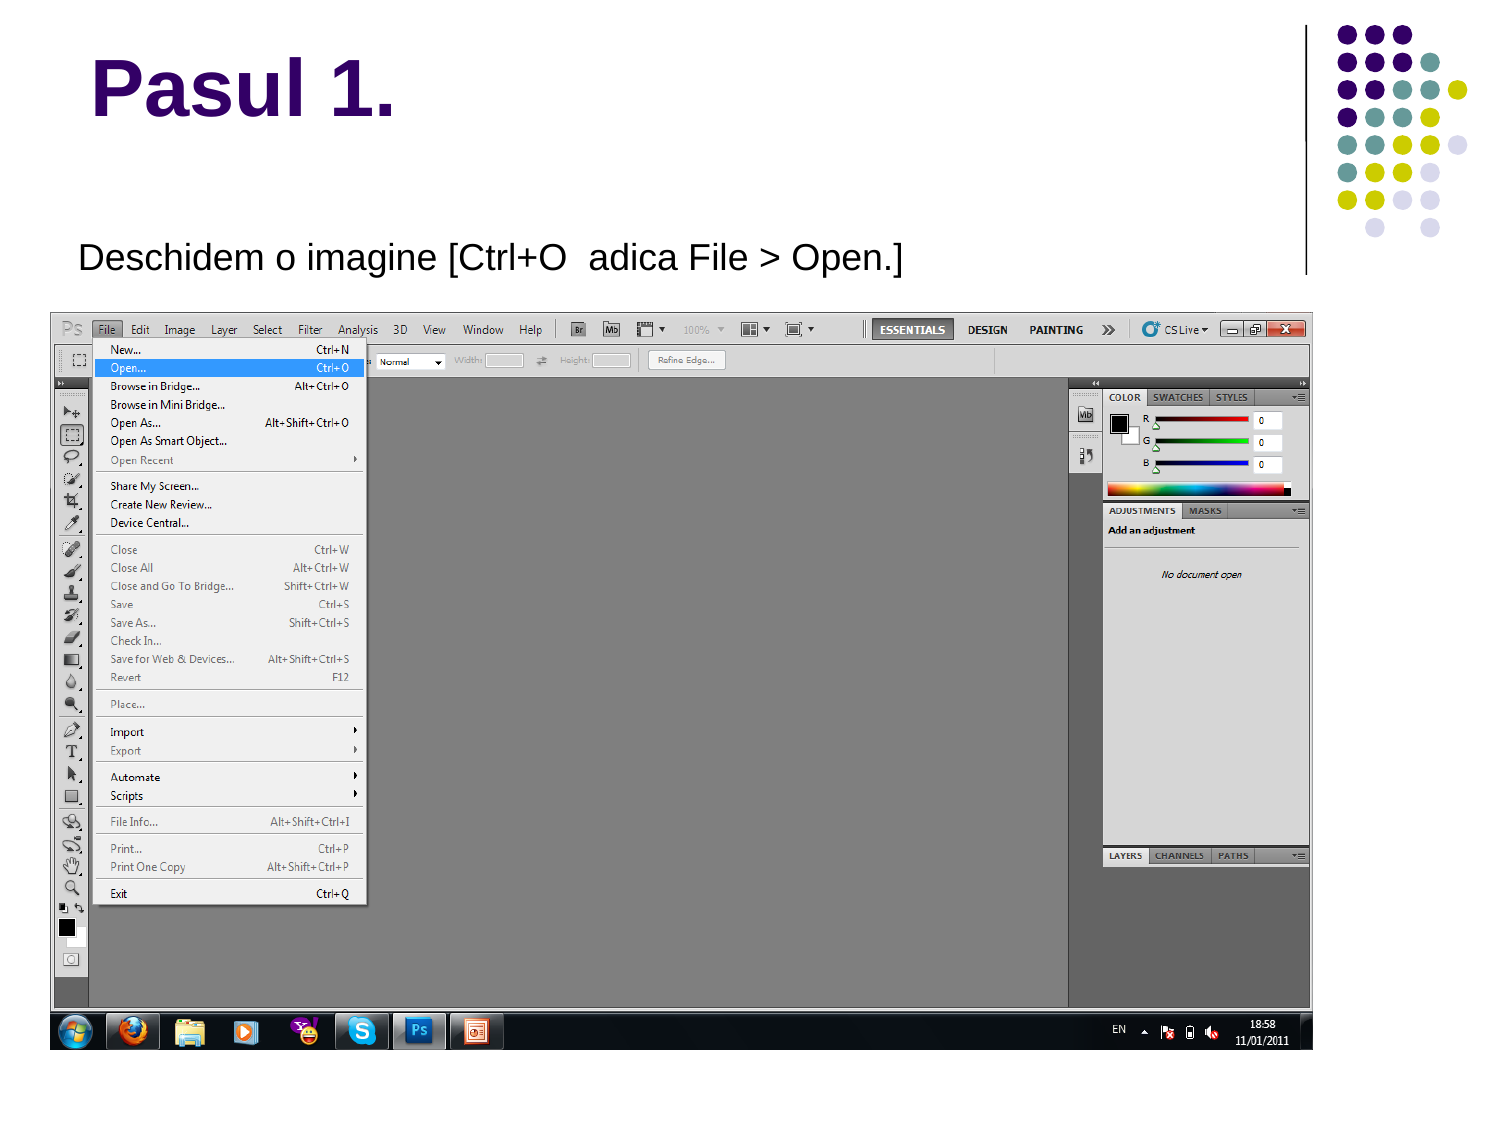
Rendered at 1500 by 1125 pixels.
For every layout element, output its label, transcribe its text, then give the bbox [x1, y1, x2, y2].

text_box Deschidem o imagine [Ctrl+O adica File > Open.] [63, 225, 920, 310]
title Pasul 1. [74, 19, 1313, 238]
picture [49, 312, 1313, 1051]
